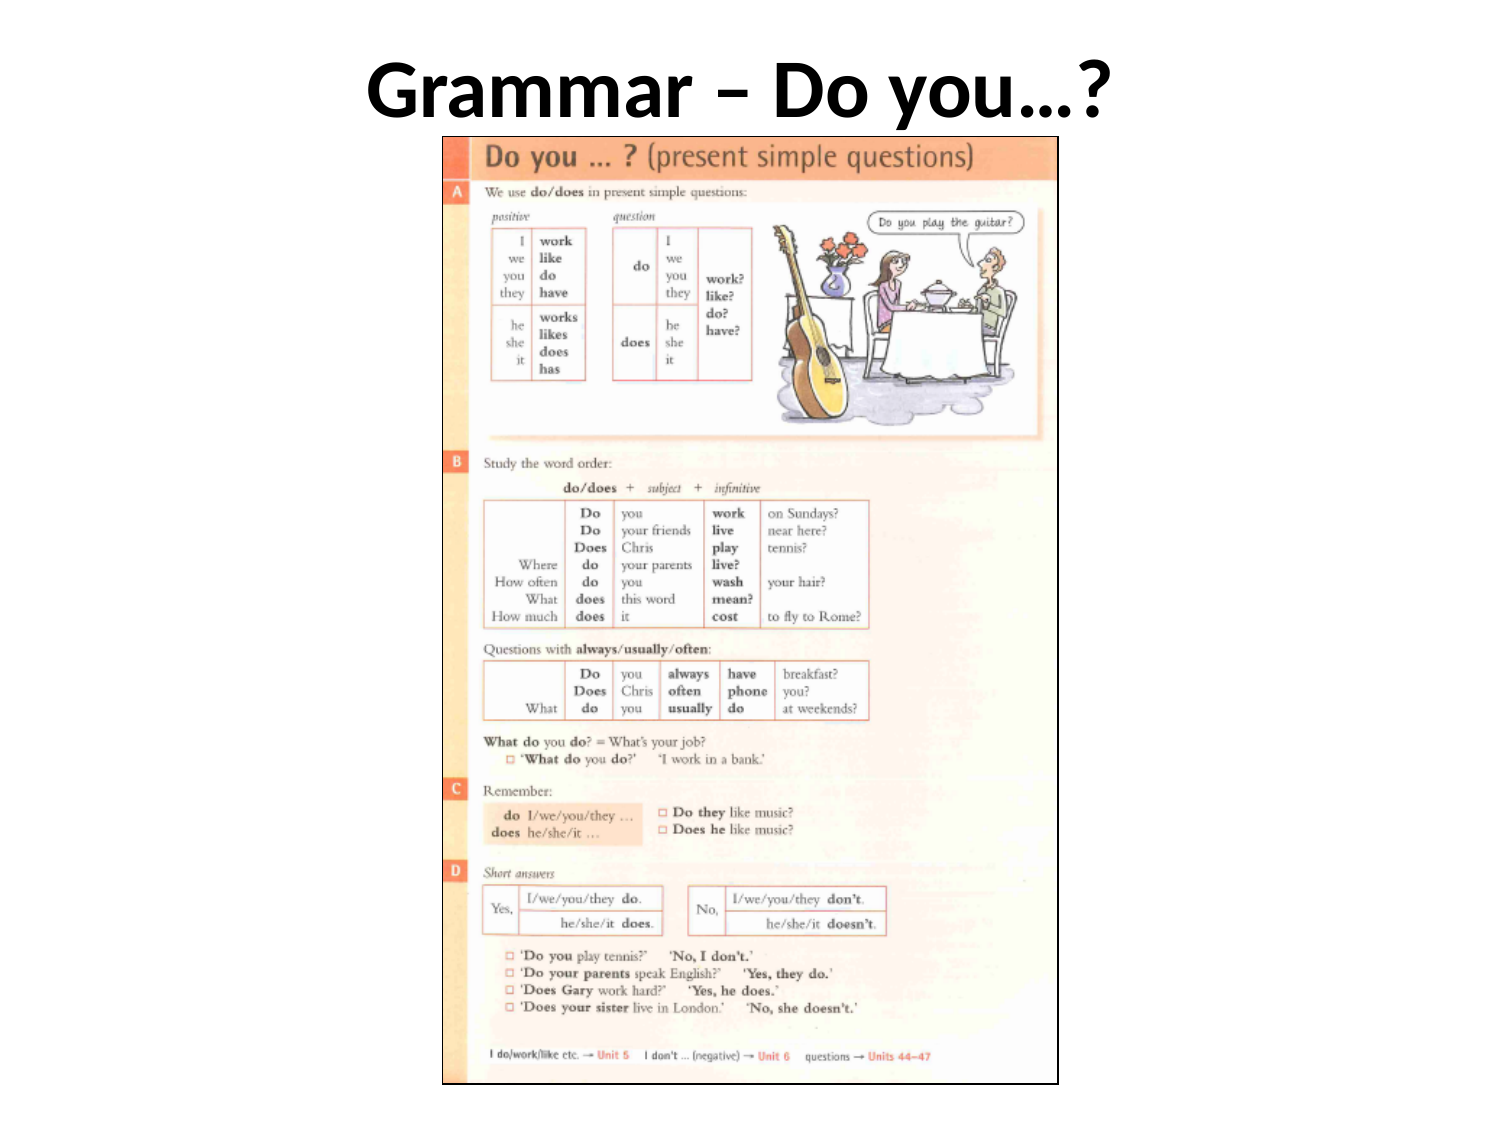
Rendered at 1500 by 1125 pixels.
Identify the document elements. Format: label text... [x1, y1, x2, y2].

picture [442, 136, 1058, 1084]
text_box Grammar – Do you…? [75, 7, 1425, 161]
